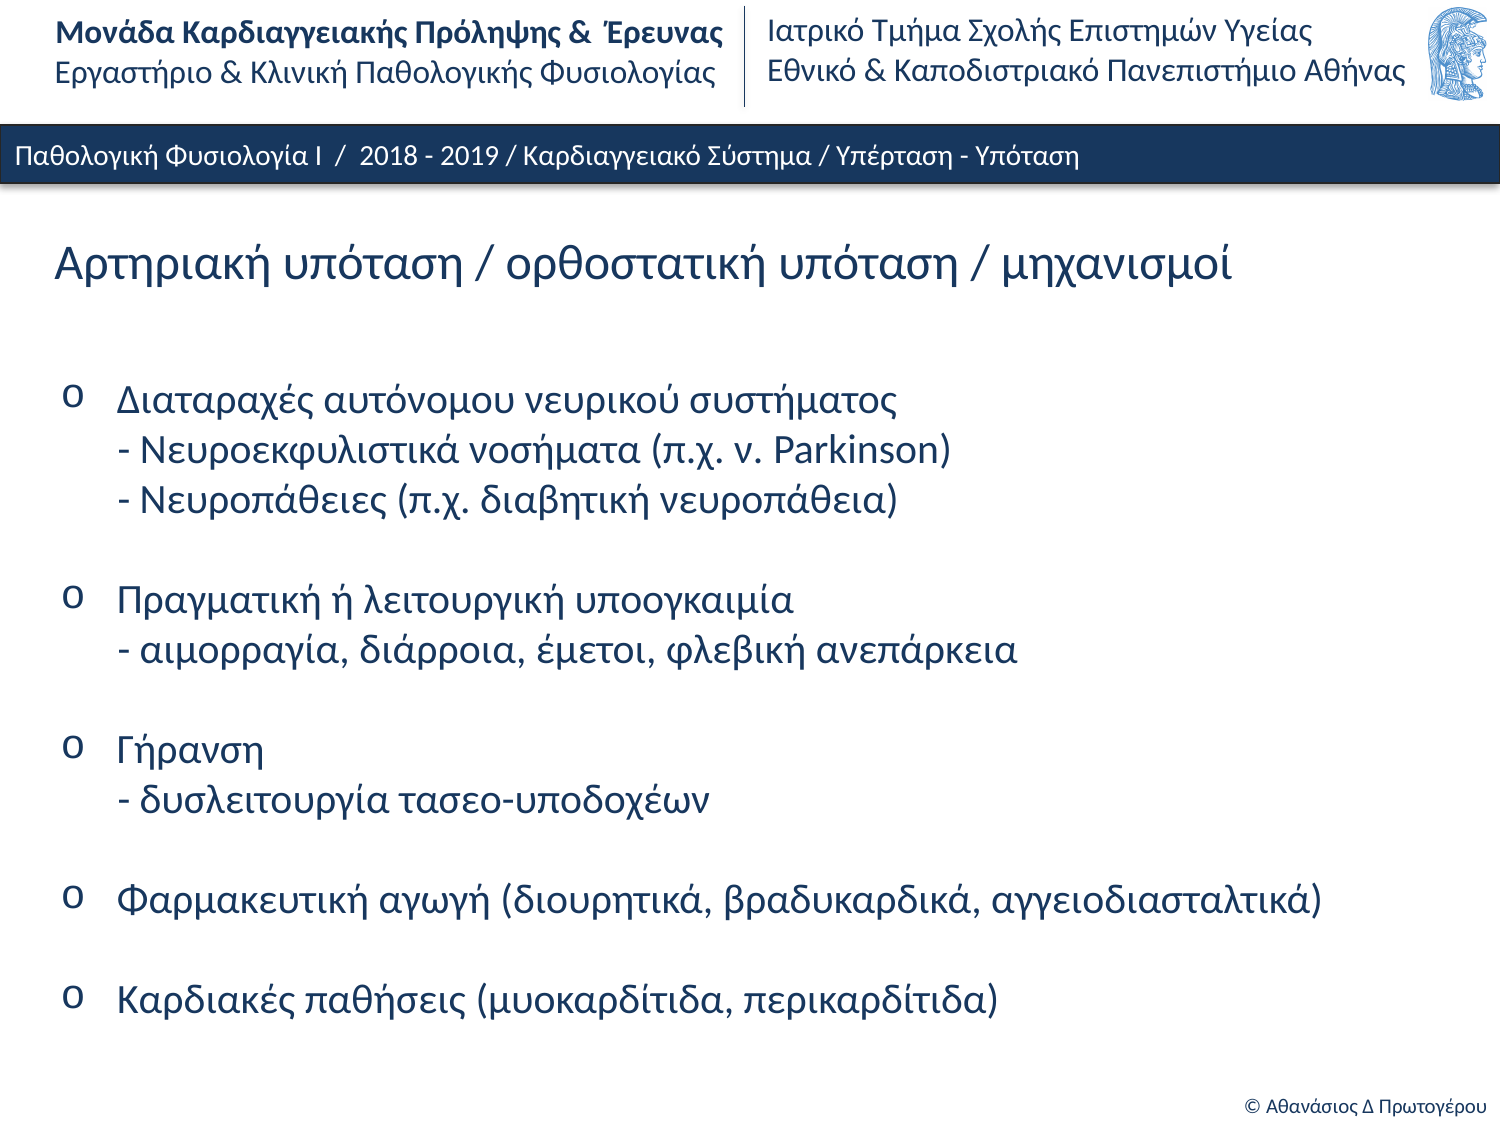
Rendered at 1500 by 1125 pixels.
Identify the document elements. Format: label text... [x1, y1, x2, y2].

text_box Παθολογική Φυσιολογία Ι / 2018 - 2019 / Καρδιαγγειακό Σύστημα / Υπέρταση - Υπόταση [0, 124, 1500, 184]
text_box Αρτηριακή υπόταση / ορθοστατική υπόταση / μηχανισμοί [39, 222, 1429, 298]
text_box © Αθανάσιος Δ Πρωτογέρου [1229, 1085, 1500, 1125]
text_box Ιατρικό Τμήμα Σχολής Επιστημών Υγείας Εθνικό & Καποδιστριακό Πανεπιστήμιο Αθήνας [752, 0, 1422, 96]
text_box Διαταραχές αυτόνομου νευρικού συστήματος - Νευροεκφυλιστικά νοσήματα (π.χ. ν. Parkinson) - Νευροπάθειες (π.χ. διαβητική νευροπάθεια) Πραγματική ή λειτουργική υποογκαιμία - αιμορραγία, διάρροια, έμετοι, φλεβική ανεπάρκεια Γήρανση - δυσλειτουργία τασεο-υποδοχέων Φαρμακευτική αγωγή (διουρητικά, βραδυκαρδικά, αγγειοδιασταλτικά) Καρδιακές παθήσεις (μυοκαρδίτιδα, περικαρδίτιδα) [45, 364, 1428, 1030]
picture [1428, 7, 1487, 101]
text_box Μονάδα Καρδιαγγειακής Πρόληψης & Έρευνας Εργαστήριο & Κλινική Παθολογικής Φυσιολογίας [38, 3, 739, 98]
